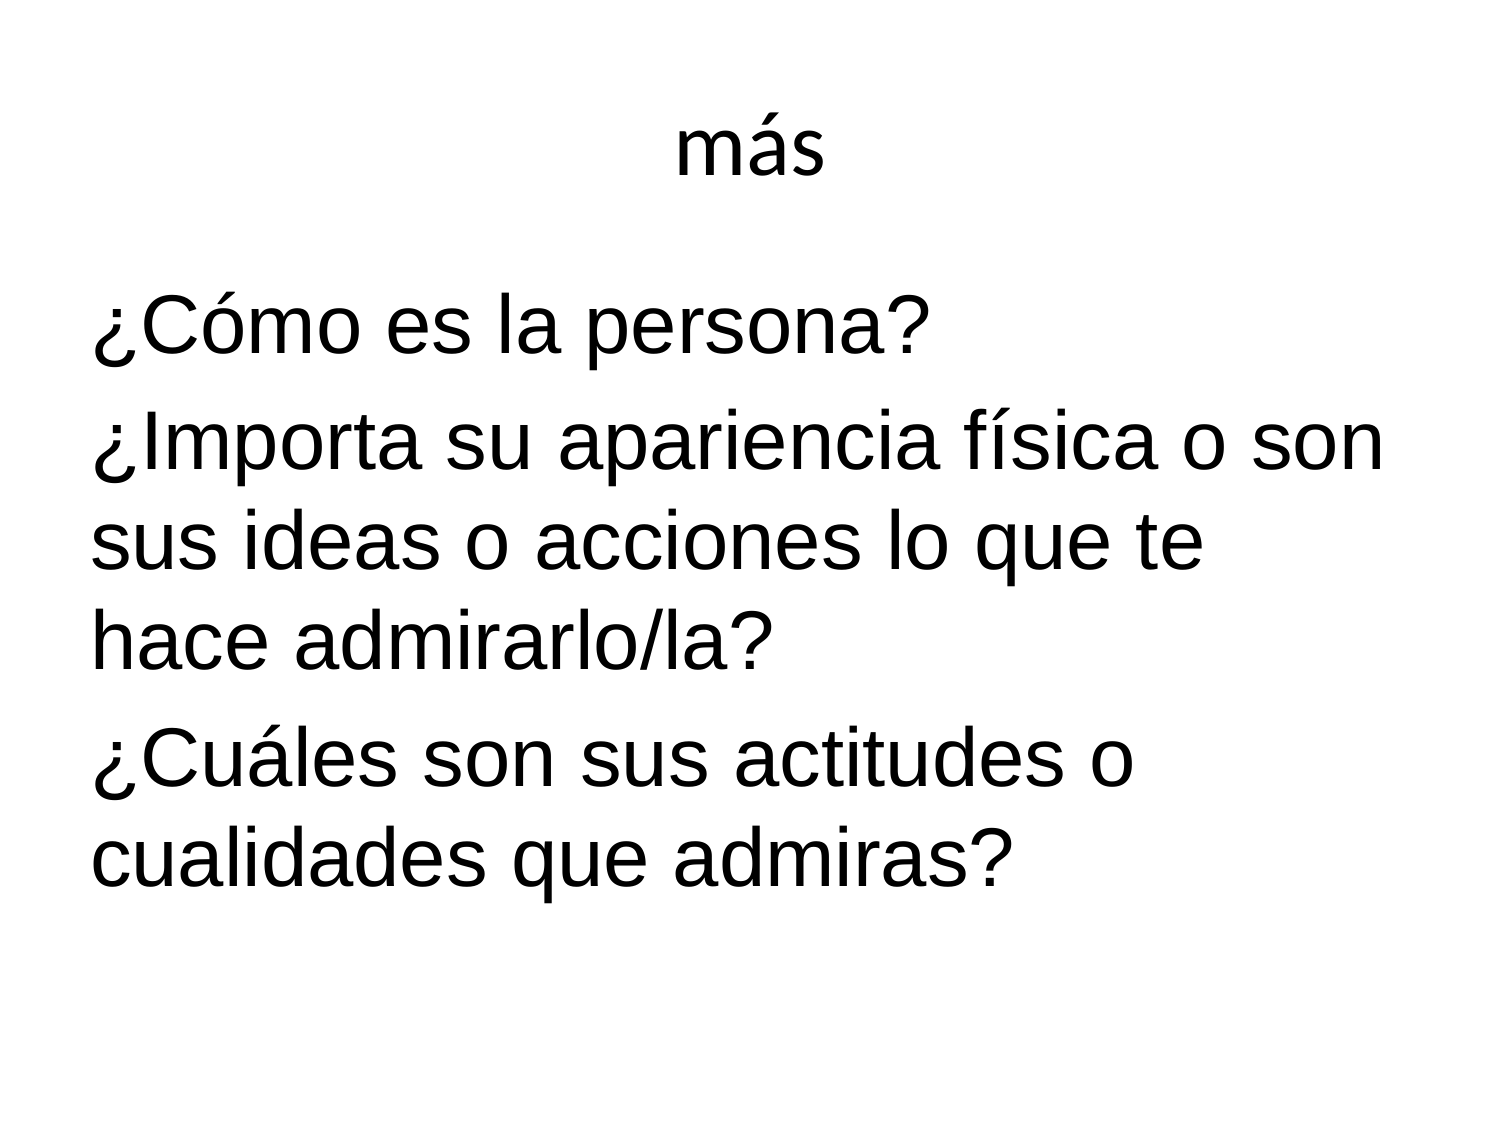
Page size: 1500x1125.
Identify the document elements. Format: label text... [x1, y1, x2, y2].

list ¿Cómo es la persona? ¿Importa su apariencia física o son sus ideas o acciones lo que te hace admirarlo/la? ¿Cuáles son sus actitudes o cualidades que admiras? [75, 262, 1425, 1005]
title más [75, 45, 1425, 233]
